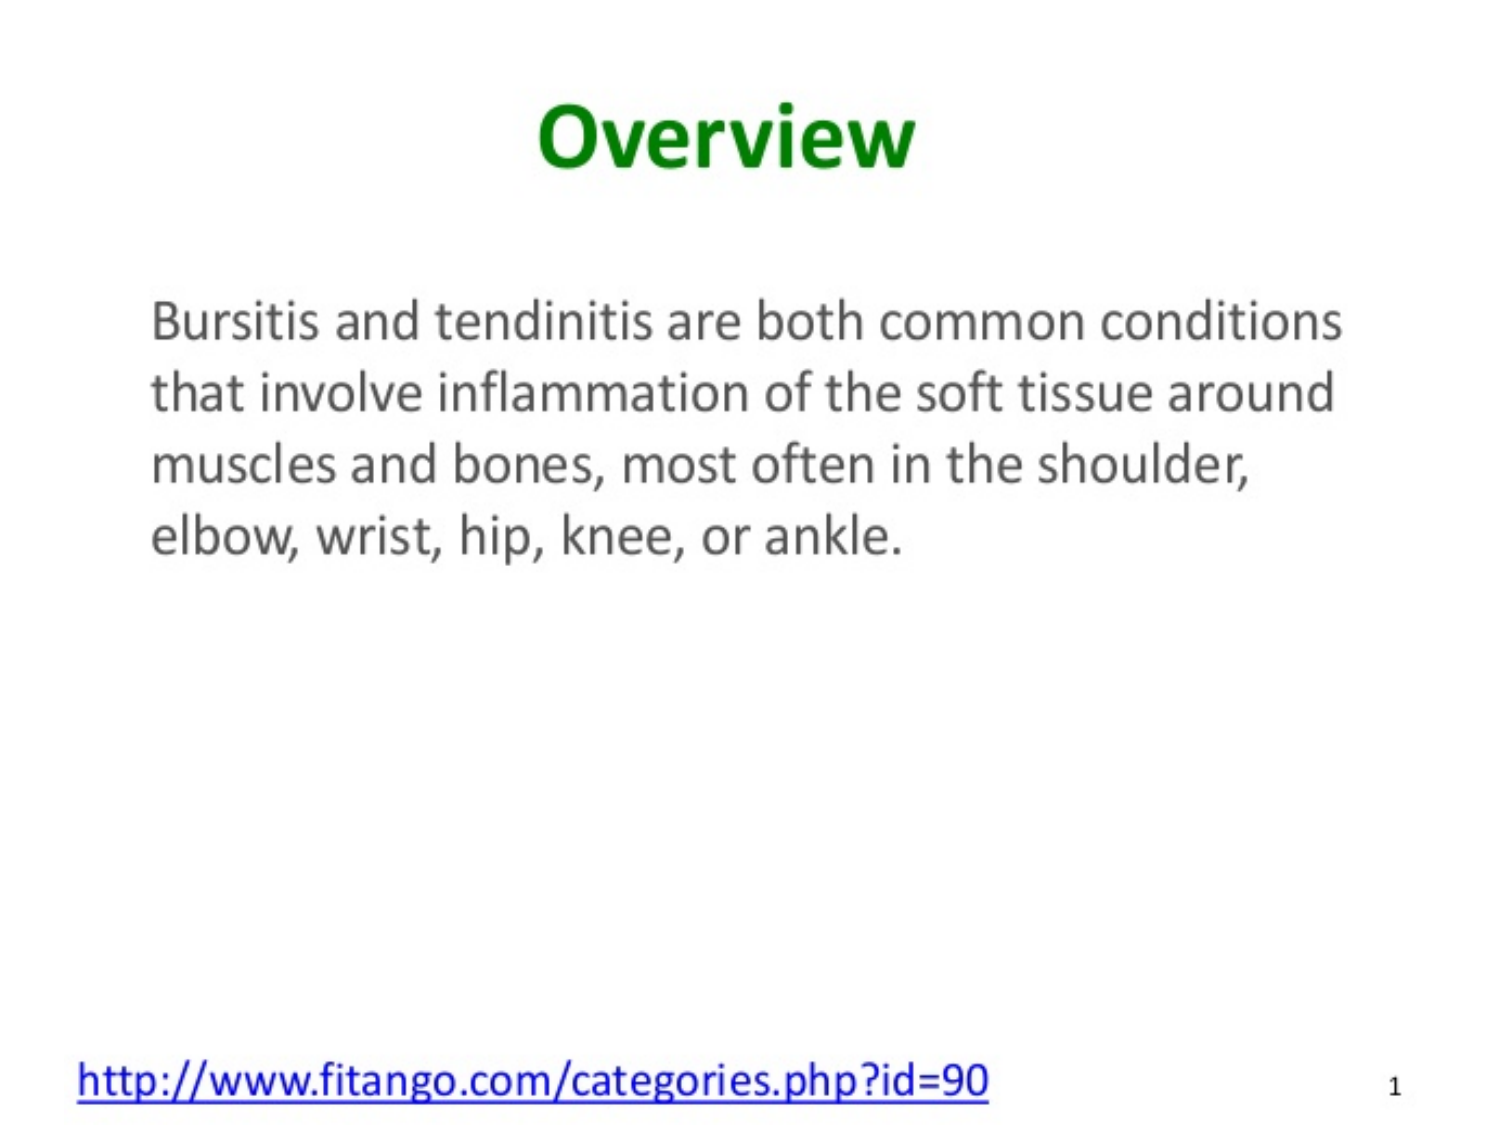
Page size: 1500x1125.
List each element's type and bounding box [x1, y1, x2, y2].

list [64, 54, 1448, 1125]
